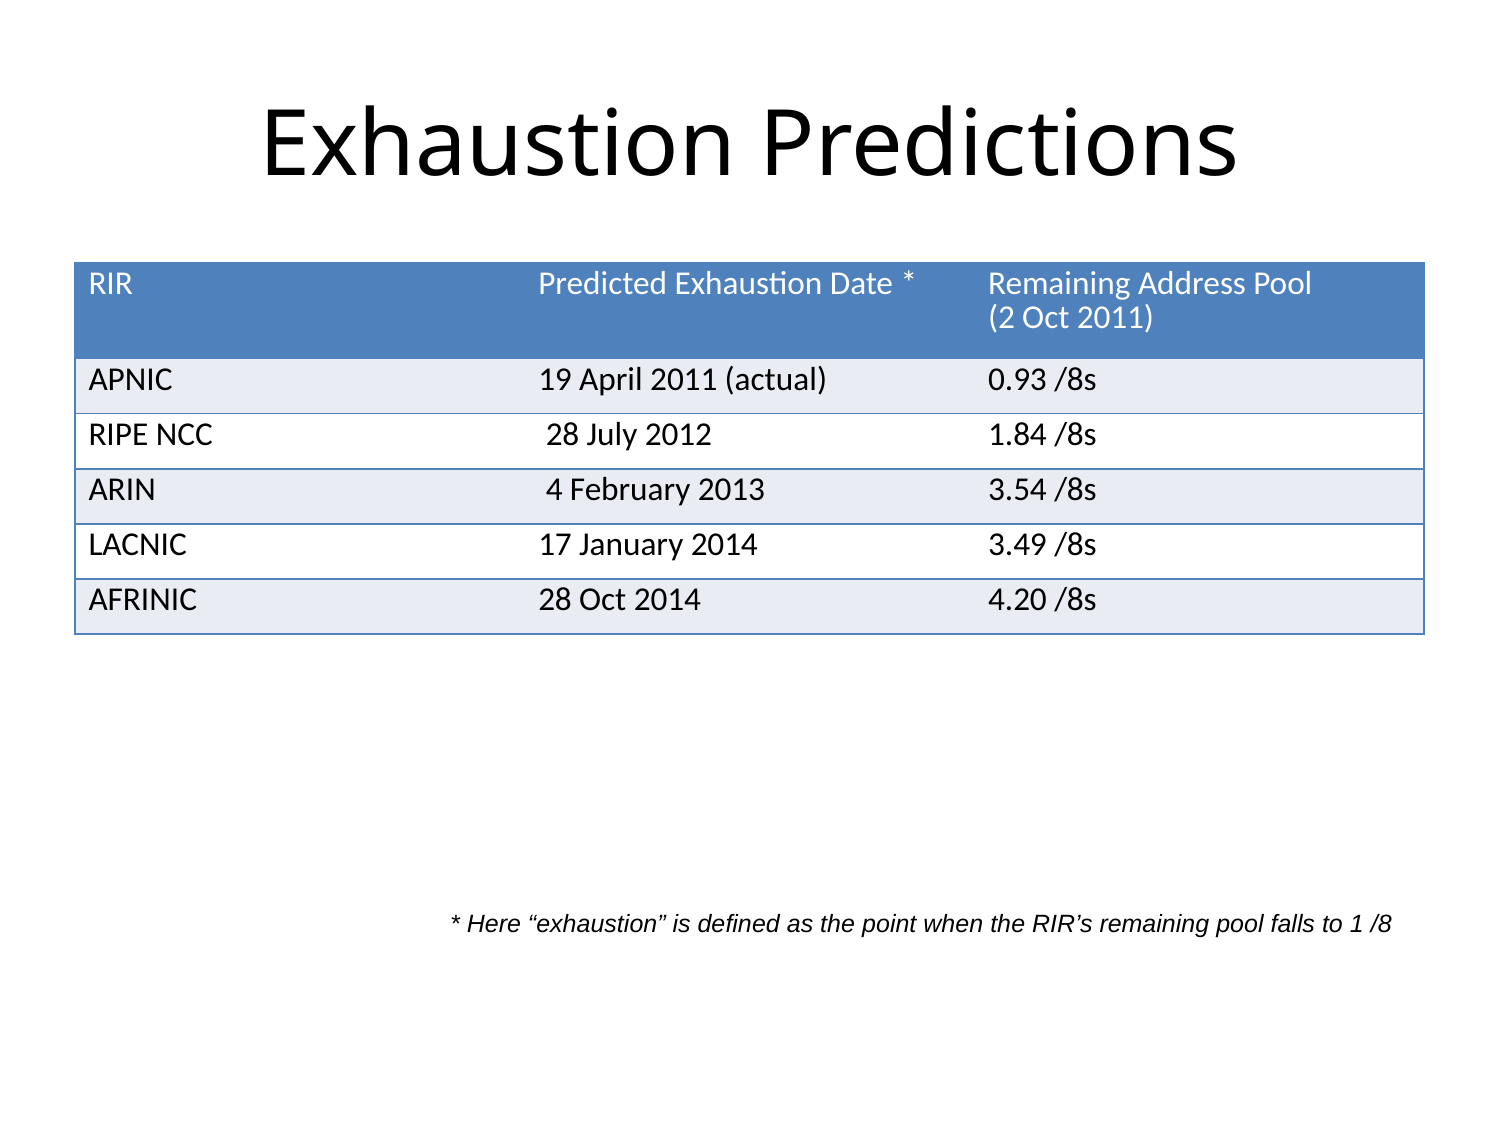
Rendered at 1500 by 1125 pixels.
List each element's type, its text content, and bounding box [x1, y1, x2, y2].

table_cell 28 July 2012 [525, 414, 975, 468]
title Exhaustion Predictions [43, 45, 1457, 233]
table_header RIR [76, 264, 525, 357]
table_cell ARIN [76, 470, 525, 523]
table_cell 4 February 2013 [525, 470, 975, 523]
table_cell 28 Oct 2014 [525, 580, 975, 633]
table_cell 4.20 /8s [975, 580, 1423, 633]
table_cell 19 April 2011 (actual) [525, 359, 975, 413]
table_cell 3.54 /8s [975, 470, 1423, 523]
table_cell APNIC [76, 359, 525, 413]
table_header Predicted Exhaustion Date * [525, 264, 975, 357]
table_cell 0.93 /8s [975, 359, 1423, 413]
table_cell AFRINIC [76, 580, 525, 633]
table_cell LACNIC [76, 525, 525, 578]
text_box * Here “exhaustion” is defined as the point when the RIR’s remaining pool falls to 1 /8 [436, 900, 1476, 944]
table_cell 3.49 /8s [975, 525, 1423, 578]
table_cell 17 January 2014 [525, 525, 975, 578]
table_cell RIPE NCC [76, 414, 525, 468]
table_cell 1.84 /8s [975, 414, 1423, 468]
table_header Remaining Address Pool (2 Oct 2011) [975, 264, 1423, 357]
